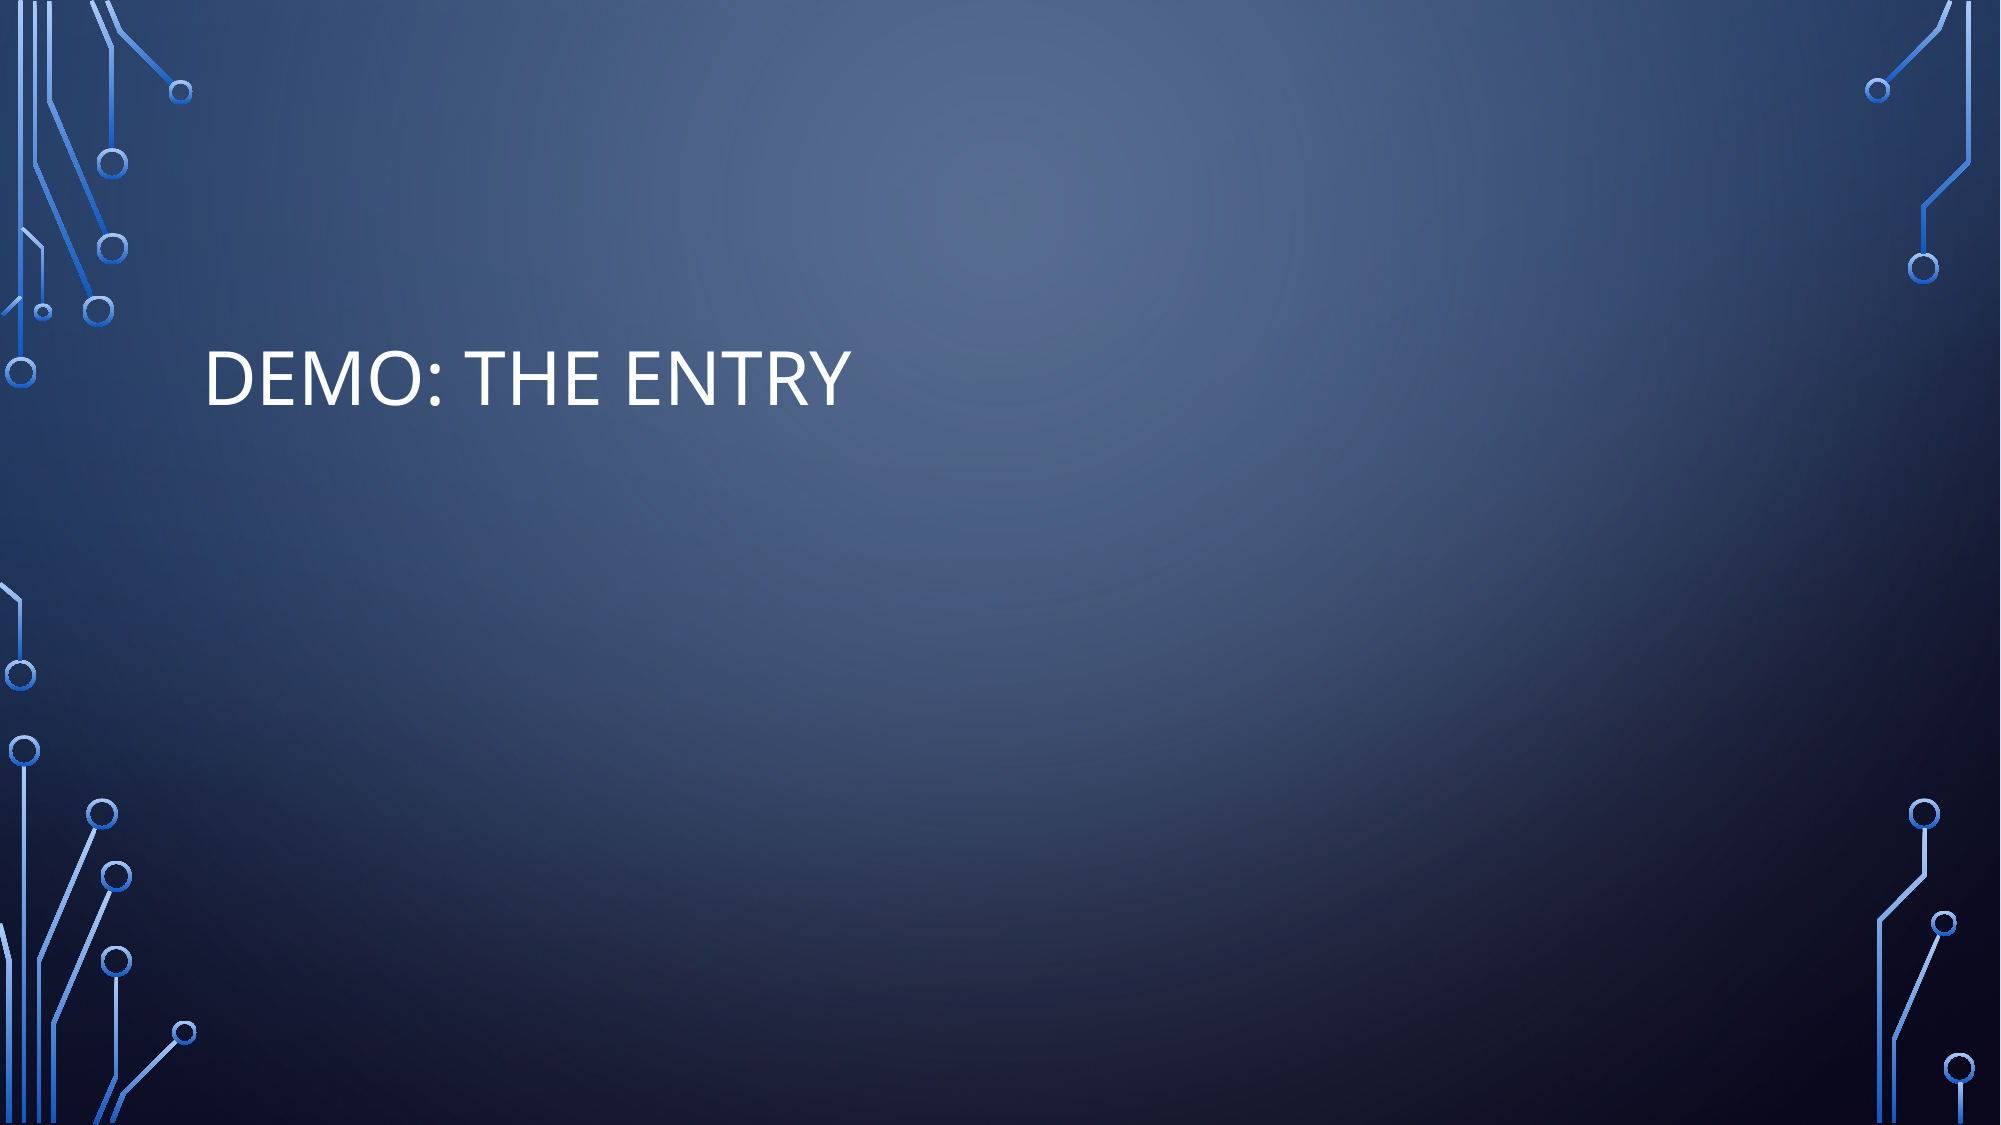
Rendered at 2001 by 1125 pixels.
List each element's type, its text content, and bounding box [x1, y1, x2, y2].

title Demo: The entry [187, 99, 1813, 663]
